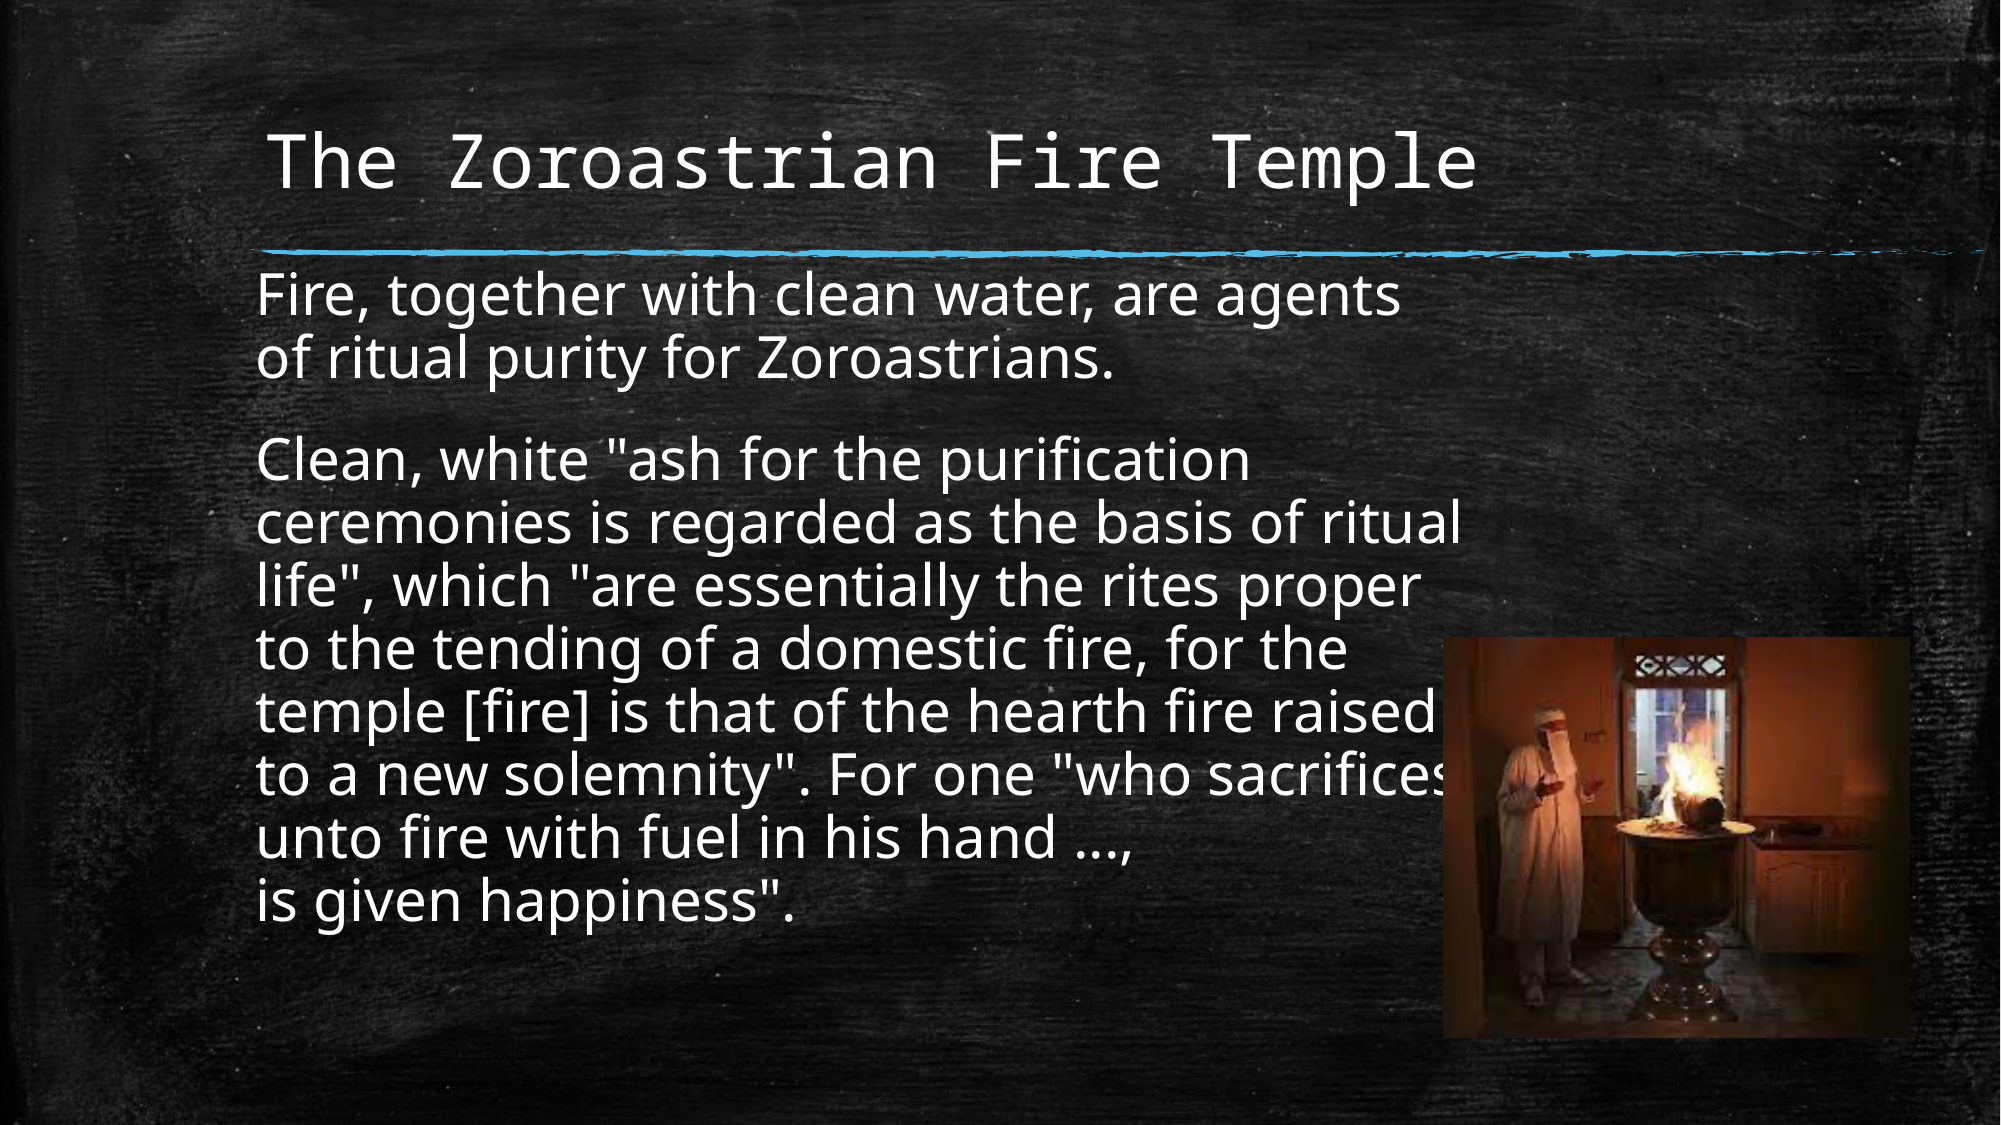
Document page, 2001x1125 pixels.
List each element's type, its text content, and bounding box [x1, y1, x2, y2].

picture [0, 0, 2001, 1125]
title The Zoroastrian Fire Temple [249, 45, 1970, 213]
list Fire, together with clean water, are agents of ritual purity for Zoroastrians. Clean, white "ash for the purification ceremonies is regarded as the basis of ritual life", which "are essentially the rites proper to the tending of a domestic fire, for the temple [fire] is that of the hearth fire raised to a new solemnity". For one "who sacrifices unto fire with fuel in his hand ..., is given happiness". [210, 258, 1480, 958]
